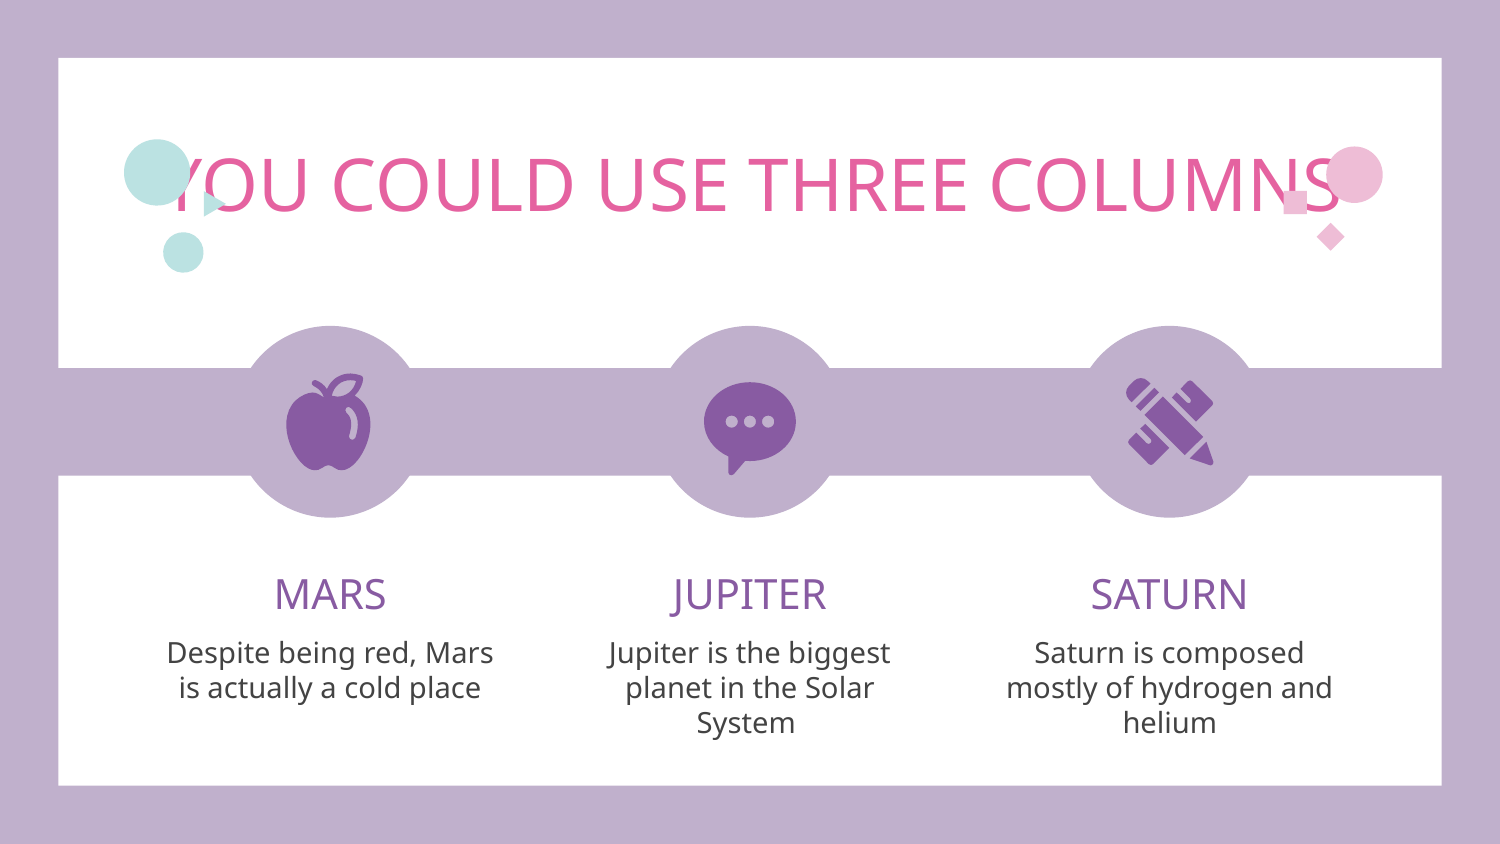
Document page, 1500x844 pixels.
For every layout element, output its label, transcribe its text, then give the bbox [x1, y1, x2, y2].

title JUPITER [559, 553, 941, 619]
subtitle Jupiter is the biggest planet in the Solar System [559, 619, 941, 713]
title YOU COULD USE THREE COLUMNS [129, 123, 1376, 218]
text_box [1124, 377, 1215, 466]
subtitle Saturn is composed mostly of hydrogen and helium [979, 619, 1361, 713]
title MARS [139, 553, 521, 619]
title SATURN [979, 553, 1361, 619]
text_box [112, 127, 234, 281]
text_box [0, 325, 1500, 518]
subtitle Despite being red, Mars is actually a cold place [139, 619, 521, 713]
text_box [1283, 146, 1383, 252]
